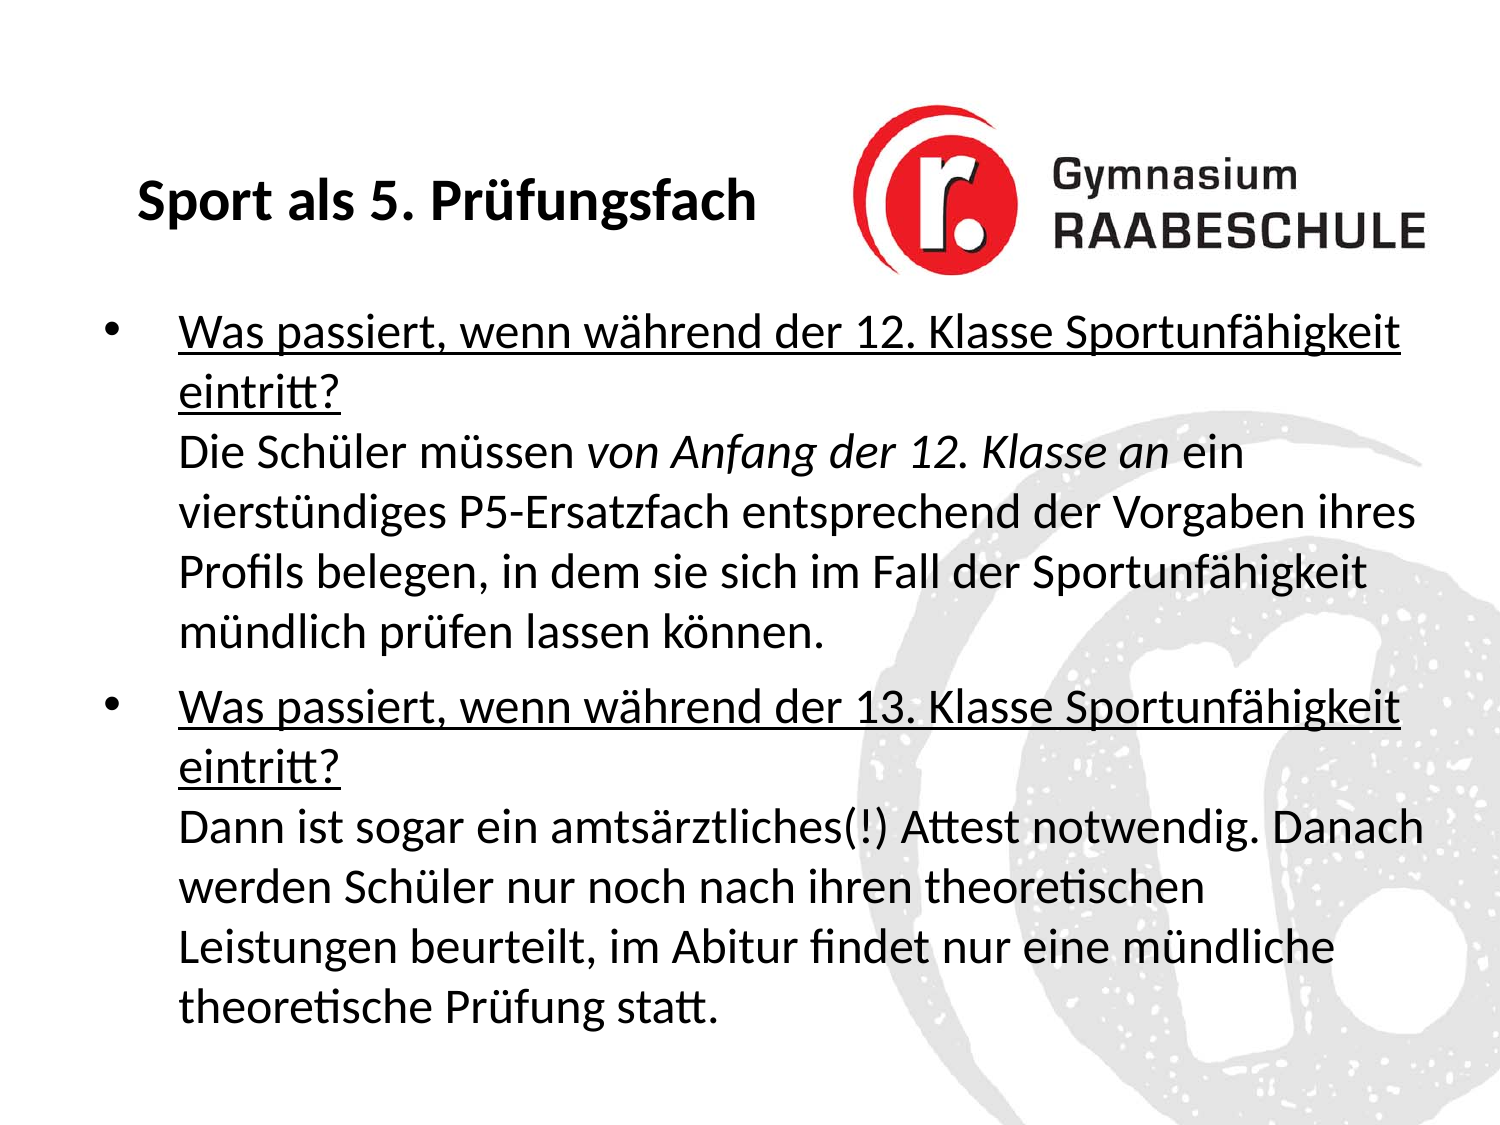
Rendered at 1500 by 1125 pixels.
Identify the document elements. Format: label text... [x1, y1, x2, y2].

text_box Was passiert, wenn während der 12. Klasse Sportunfähigkeit eintritt? Die Schüler müssen von Anfang der 12. Klasse an ein vierstündiges P5-Ersatzfach entsprechend der Vorgaben ihres Profils belegen, in dem sie sich im Fall der Sportunfähigkeit mündlich prüfen lassen können. Was passiert, wenn während der 13. Klasse Sportunfähigkeit eintritt? Dann ist sogar ein amtsärztliches(!) Attest notwendig. Danach werden Schüler nur noch nach ihren theoretischen Leistungen beurteilt, im Abitur findet nur eine mündliche theoretische Prüfung statt. [88, 291, 407, 1047]
picture [407, 0, 1500, 1125]
text_box Sport als 5. Prüfungsfach [76, 101, 407, 292]
